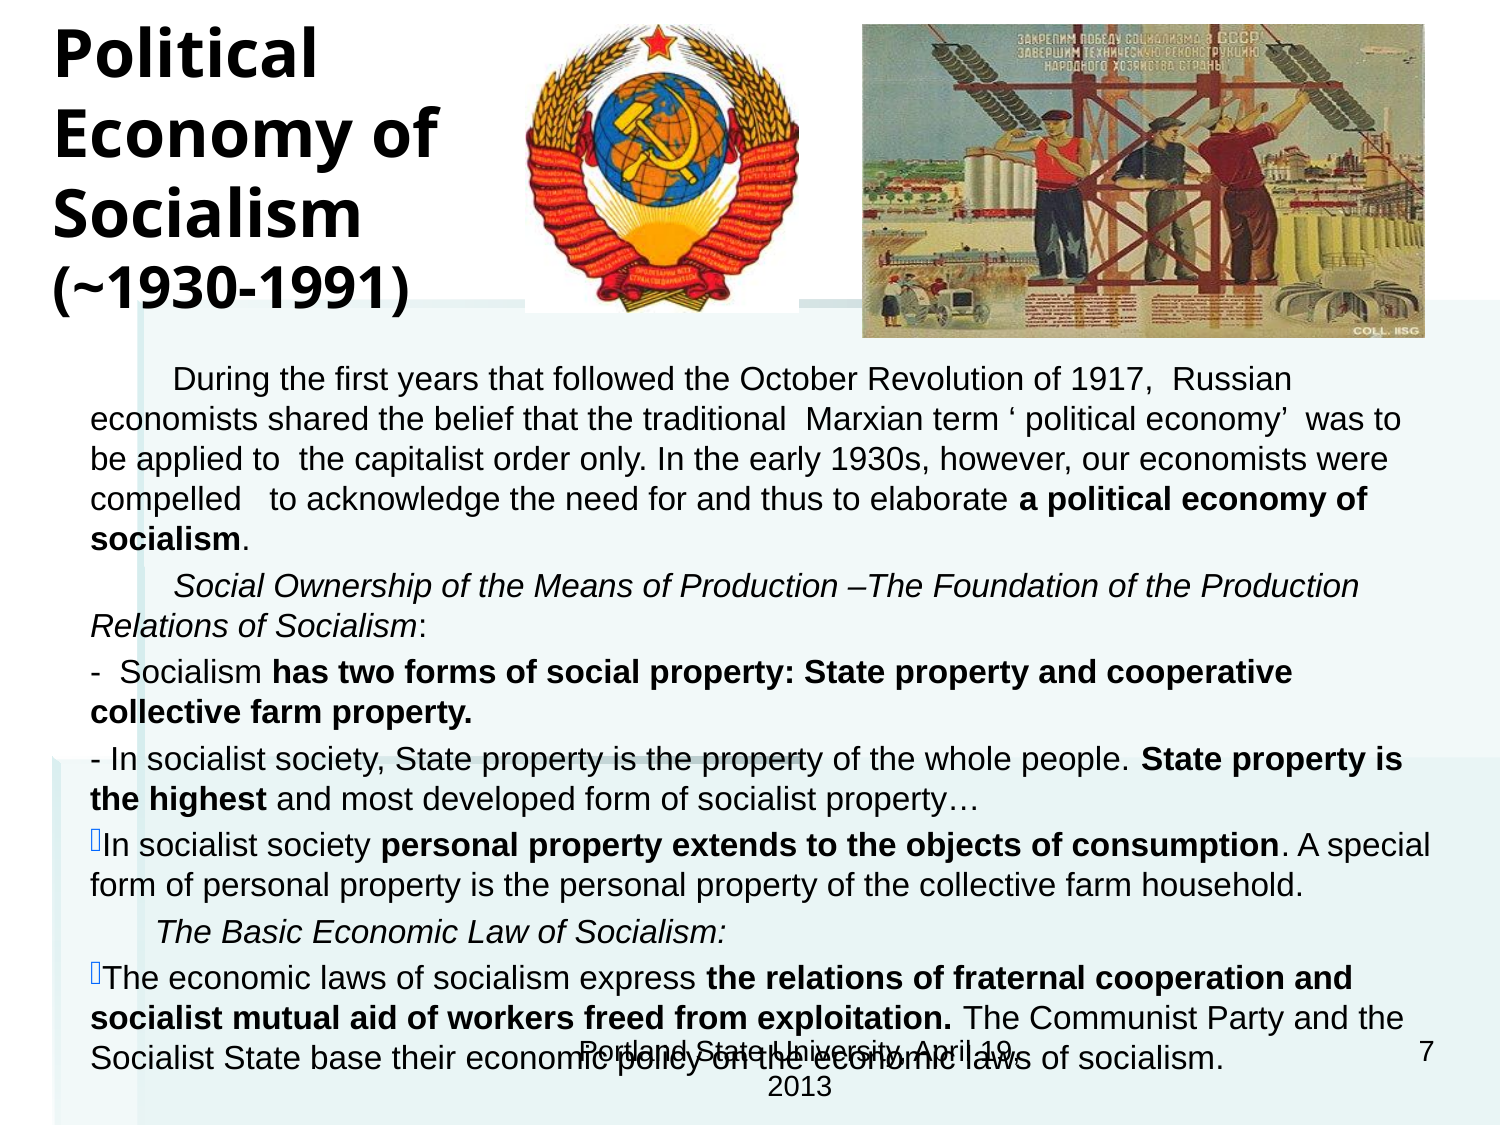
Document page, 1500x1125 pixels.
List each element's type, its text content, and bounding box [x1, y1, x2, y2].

list During the first years that followed the October Revolution of 1917, Russian economists shared the belief that the traditional Marxian term ‘ political economy’ was to be applied to the capitalist order only. In the early 1930s, however, our economists were compelled to acknowledge the need for and thus to elaborate a political economy of socialism. Social Ownership of the Means of Production –The Foundation of the Production Relations of Socialism: - Socialism has two forms of social property: State property and cooperative collective farm property. - In socialist society, State property is the property of the whole people. State property is the highest and most developed form of socialist property… In socialist society personal property extends to the objects of consumption. A special form of personal property is the personal property of the collective farm household. The Basic Economic Law of Socialism: The economic laws of socialism express the relations of fraternal cooperation and socialist mutual aid of workers freed from exploitation. The Communist Party and the Socialist State base their economic policy on the economic laws of socialism. [74, 349, 1451, 1076]
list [524, 24, 799, 313]
title Political Economy of Socialism (~1930-1991) [37, 137, 501, 329]
footer Portland State University, April 19, 2013 [562, 1024, 1038, 1103]
picture [862, 24, 1426, 338]
slide_number 7 [1137, 1024, 1451, 1103]
